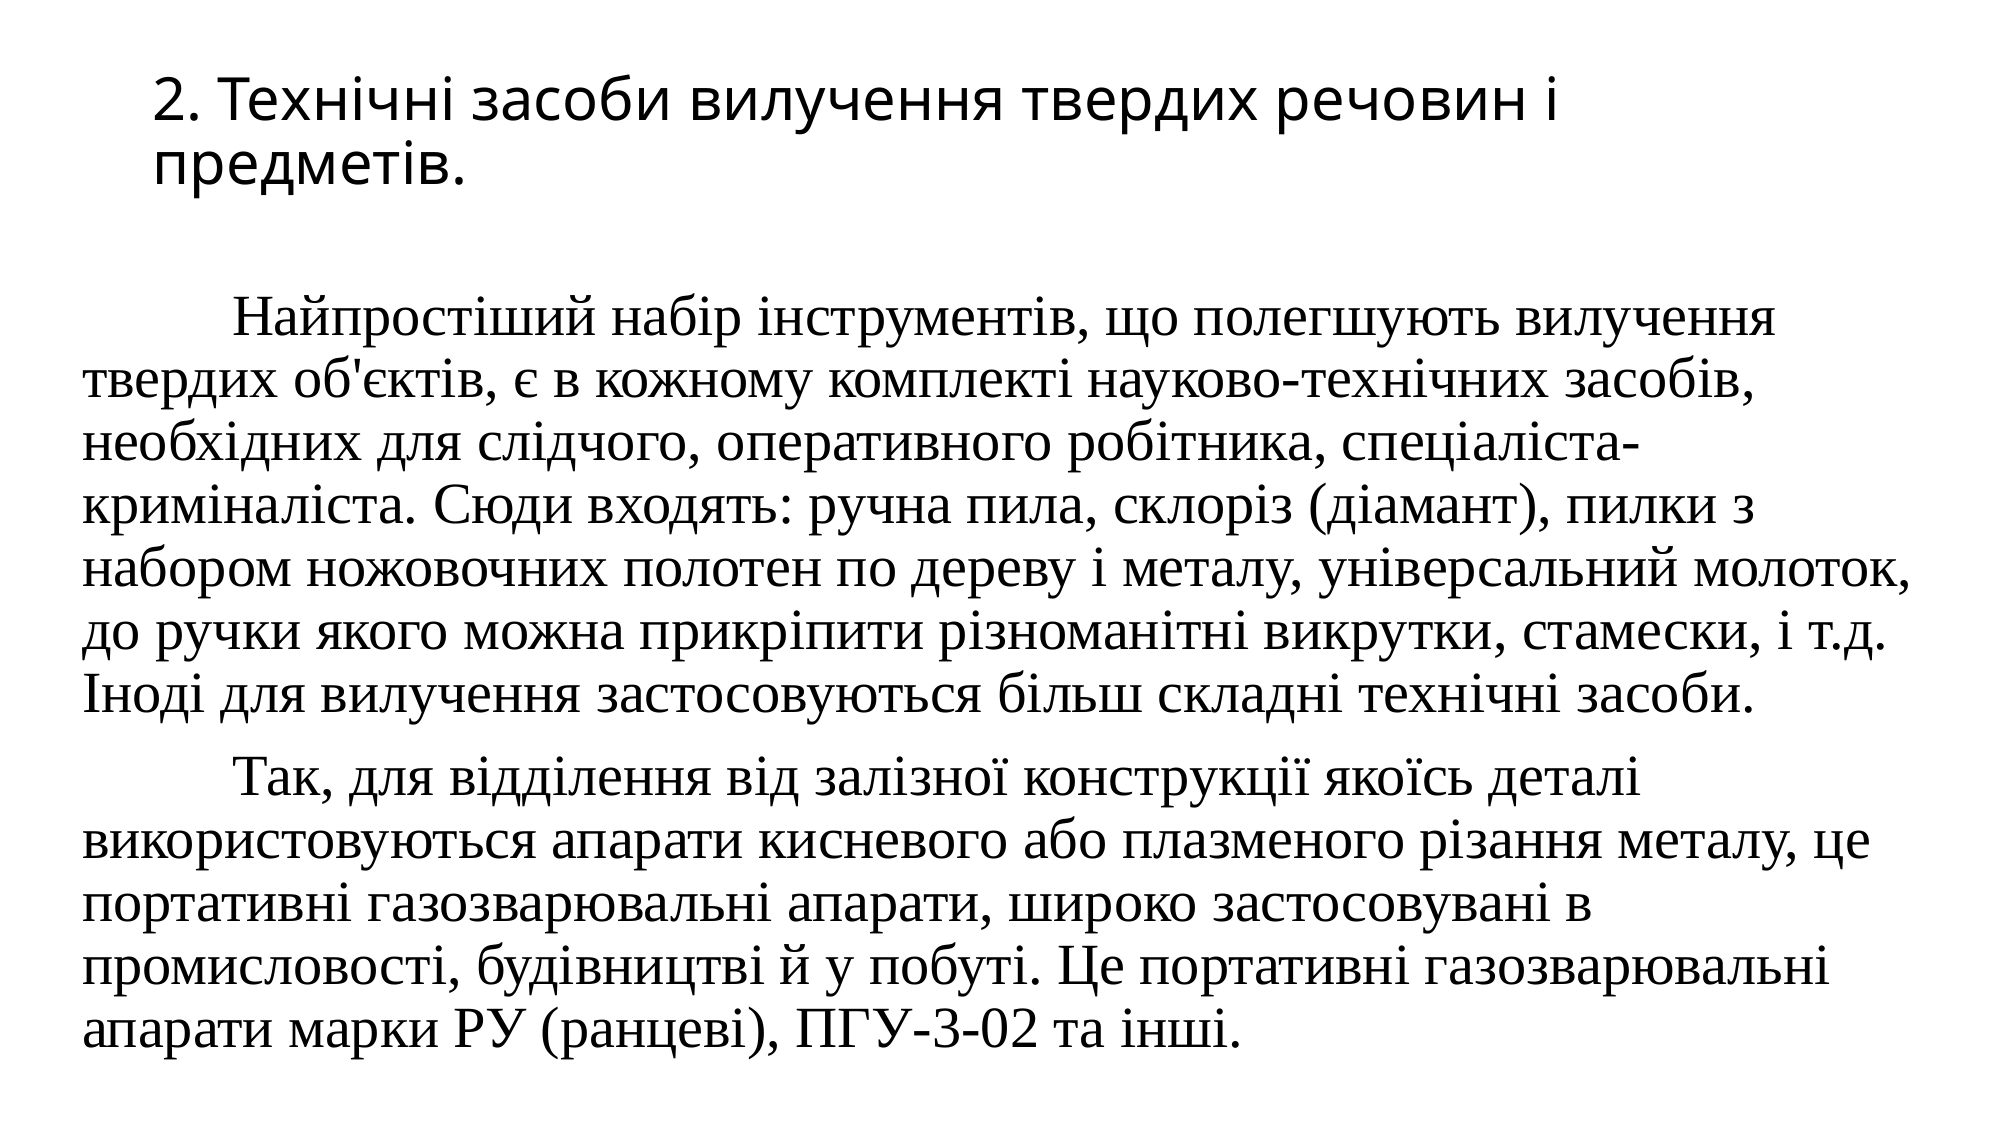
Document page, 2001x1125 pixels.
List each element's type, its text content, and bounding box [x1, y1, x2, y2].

list Найпростіший набір інструментів, що полегшують вилучення твердих об'єктів, є в кожному комплекті науково-технічних засобів, необхідних для слідчого, оперативного робітника, спеціаліста-криміналіста. Сюди входять: ручна пила, склоріз (діамант), пилки з набором ножовочних полотен по дереву і металу, універсальний молоток, до ручки якого можна прикріпити різноманітні викрутки, стамески, і т.д. Іноді для вилучення застосовуються більш складні технічні засоби. Так, для відділення від залізної конструкції якоїсь деталі використовуються апарати кисневого або плазменого різання металу, це портативні газозварювальні апарати, широко застосовувані в промисловості, будівництві й у побуті. Це портативні газозварювальні апарати марки РУ (ранцеві), ПГУ-3-02 та інші. [67, 277, 1944, 1075]
title 2. Технічні засоби вилучення твердих речовин і предметів. [137, 59, 1863, 277]
